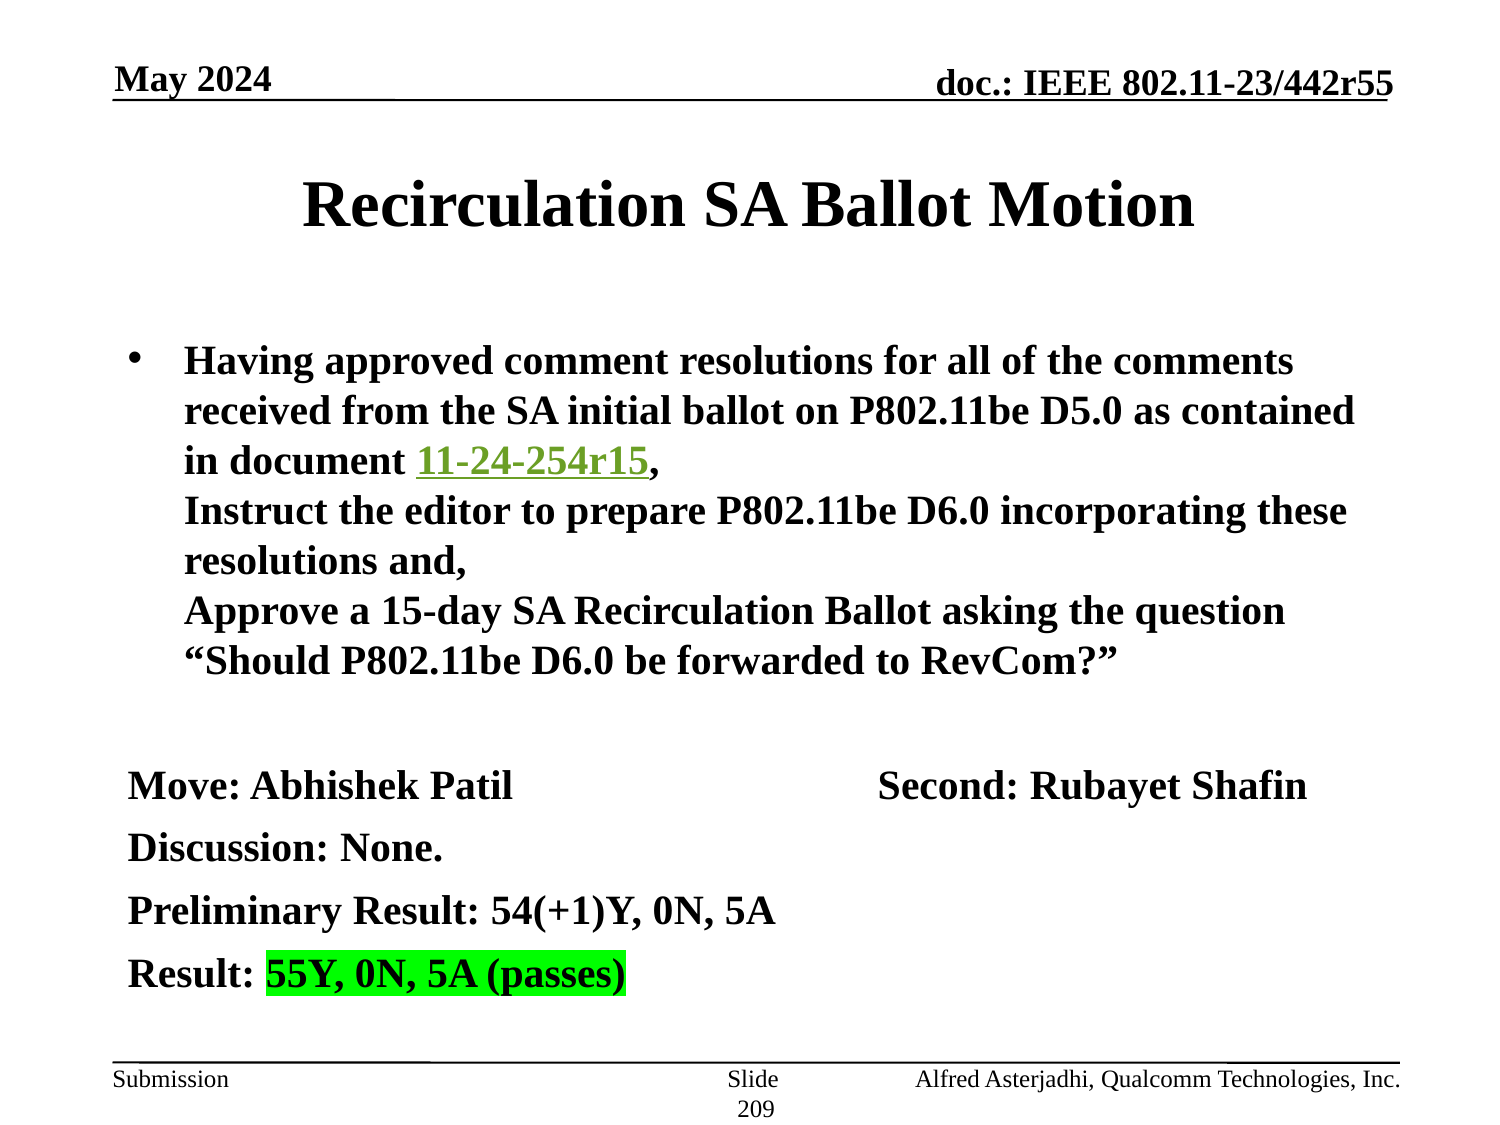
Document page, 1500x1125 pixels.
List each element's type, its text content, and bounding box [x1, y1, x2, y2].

footer Alfred Asterjadhi, Qualcomm Technologies, Inc. [878, 1061, 1402, 1093]
slide_number Slide 209 [712, 1061, 800, 1123]
list Having approved comment resolutions for all of the comments received from the SA initial ballot on P802.11be D5.0 as contained in document 11-24-254r15, Instruct the editor to prepare P802.11be D6.0 incorporating these resolutions and, Approve a 15-day SA Recirculation Ballot asking the question “Should P802.11be D6.0 be forwarded to RevCom?” Move: Abhishek Patil Second: Rubayet Shafin Discussion: None. Preliminary Result: 54(+1)Y, 0N, 5A Result: 55Y, 0N, 5A (passes) [112, 324, 1388, 1000]
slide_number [114, 54, 423, 100]
title Recirculation SA Ballot Motion [112, 112, 1388, 288]
